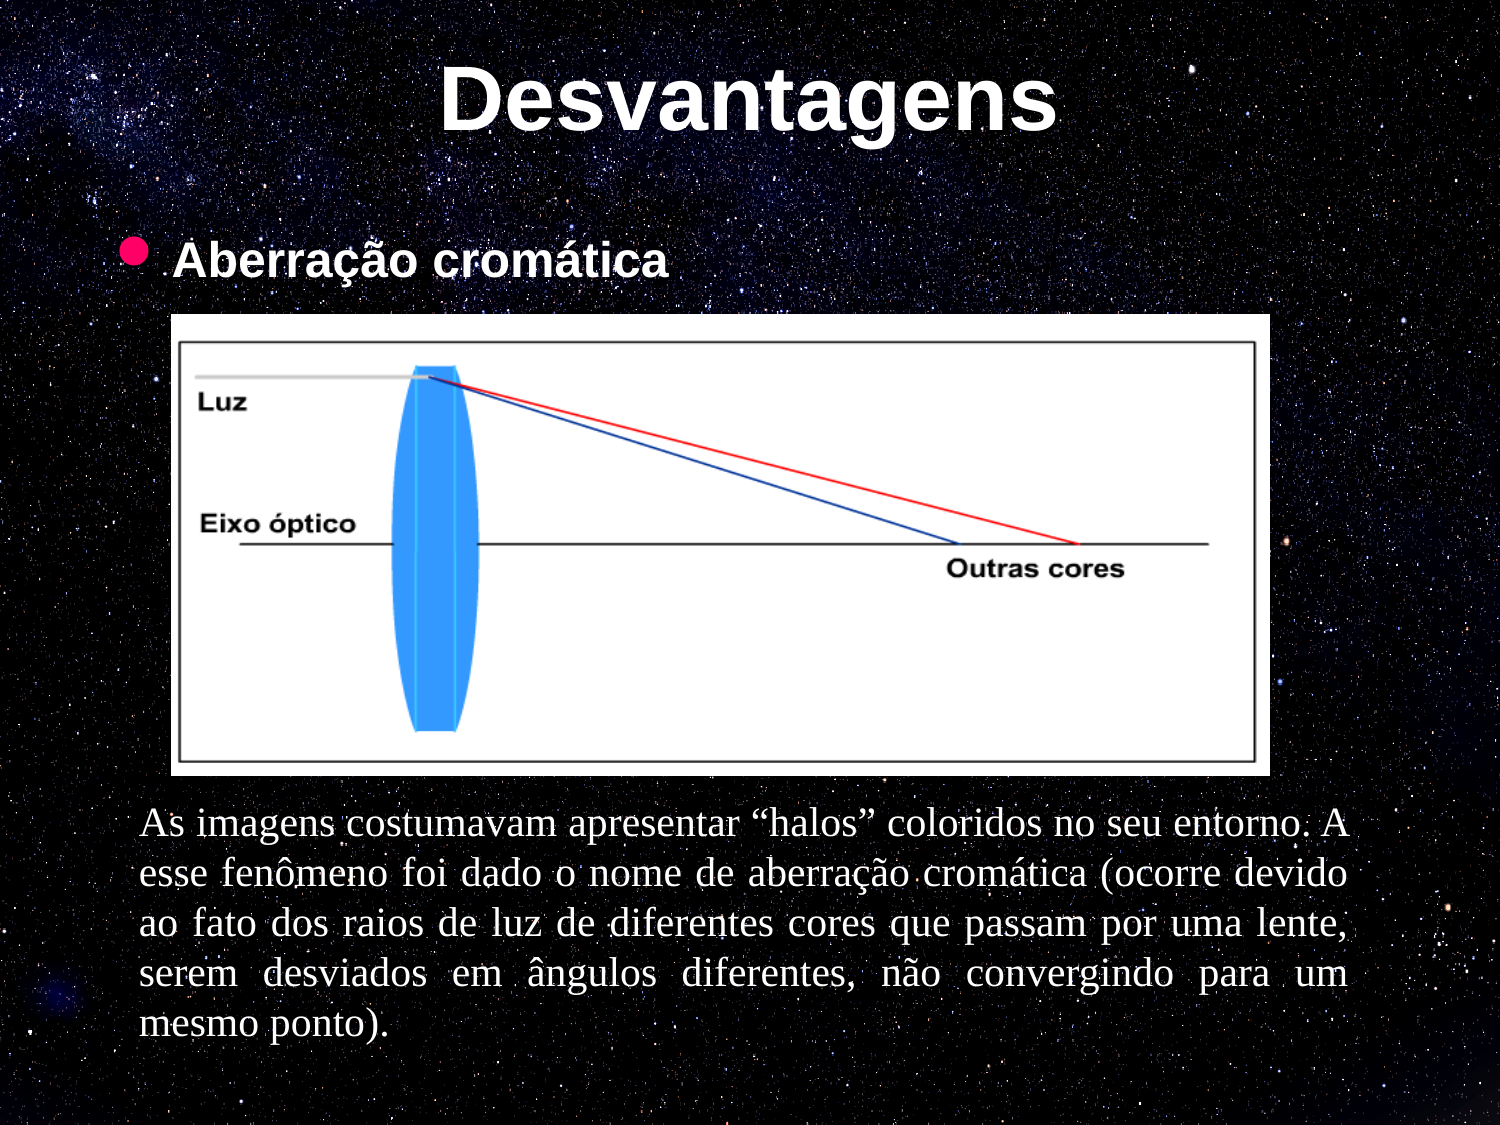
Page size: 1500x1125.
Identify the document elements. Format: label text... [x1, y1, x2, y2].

title Desvantagens [111, 0, 1388, 188]
text_box As imagens costumavam apresentar “halos” coloridos no seu entorno. A esse fenômeno foi dado o nome de aberração cromática (ocorre devido ao fato dos raios de luz de diferentes cores que passam por uma lente, serem desviados em ângulos diferentes, não convergindo para um mesmo ponto). [123, 786, 1365, 1052]
picture [0, 0, 1500, 1125]
list Aberração cromática [100, 219, 1376, 896]
